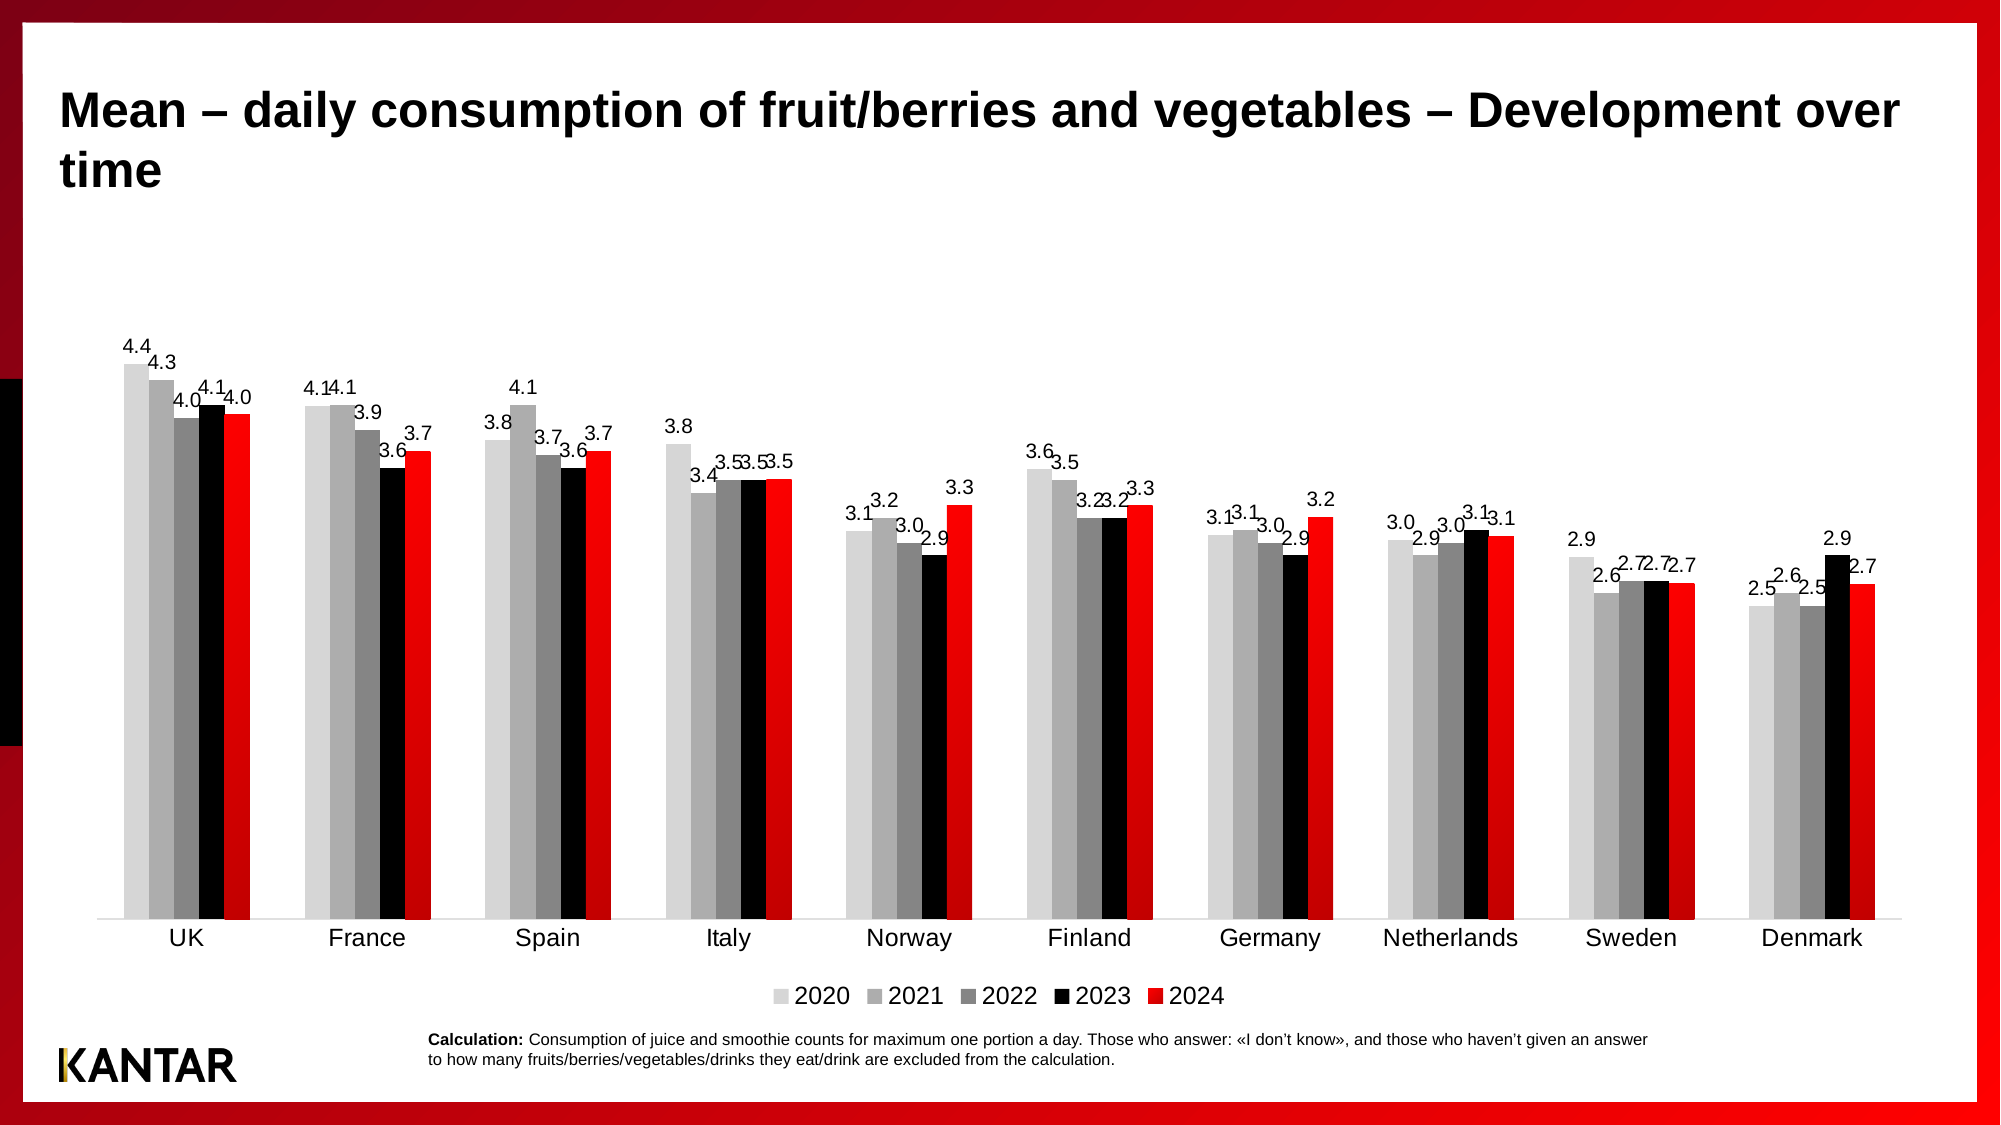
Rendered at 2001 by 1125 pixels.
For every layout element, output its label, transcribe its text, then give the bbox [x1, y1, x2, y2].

text_box [0, 378, 23, 747]
text_box [0, 0, 2000, 1125]
chart [58, 277, 1940, 1016]
text_box Calculation: Consumption of juice and smoothie counts for maximum one portion a day. Those who answer: «I don’t know», and those who haven’t given an answer to how many fruits/berries/vegetables/drinks they eat/drink are excluded from the calculation. [413, 1021, 1670, 1075]
picture [59, 1048, 237, 1082]
text_box Mean – daily consumption of fruit/berries and vegetables – Development over time [59, 70, 1941, 137]
